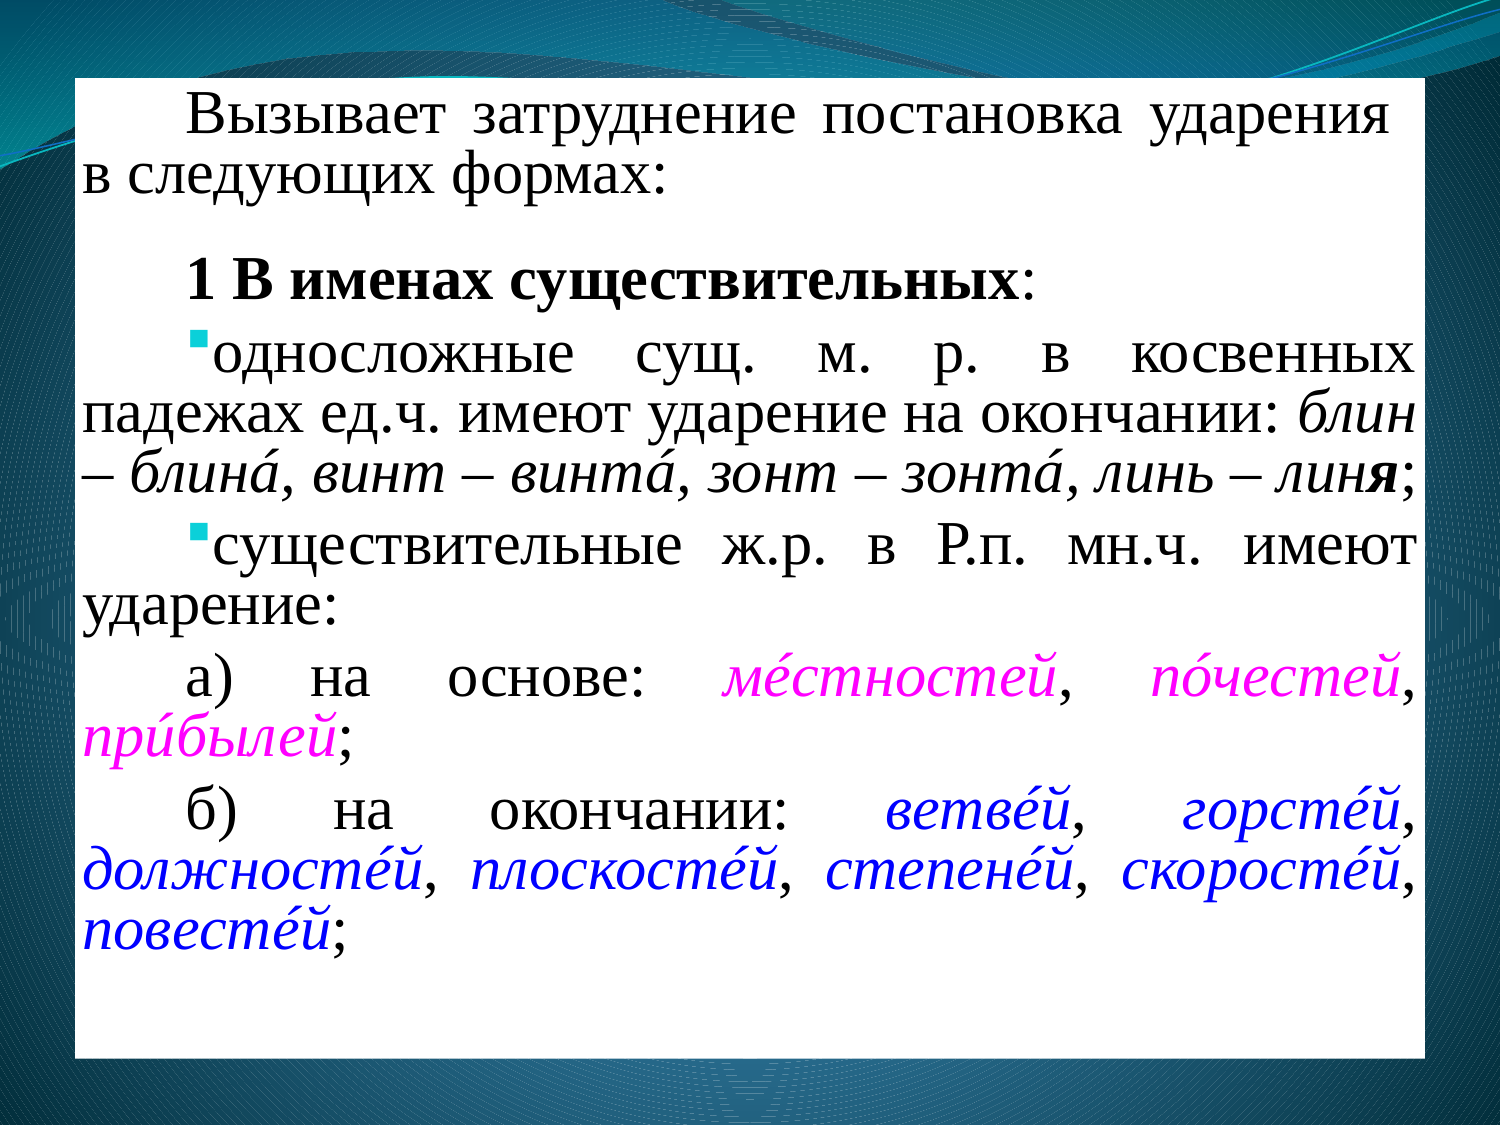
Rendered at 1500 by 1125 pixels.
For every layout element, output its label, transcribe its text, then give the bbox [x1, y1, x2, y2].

list Вызывает затруднение постановка ударения в следующих формах: 1 В именах существительных: односложные сущ. м. р. в косвенных падежах ед.ч. имеют ударение на окончании: блин – блинá, винт – винтá, зонт – зонтá, линь – линя; существительные ж.р. в Р.п. мн.ч. имеют ударение: а) на основе: мéстностей, пóчестей, прúбылей; б) на окончании: ветвéй, горстéй, должностéй, плоскостéй, степенéй, скоростéй, повестéй; [75, 78, 1425, 1059]
